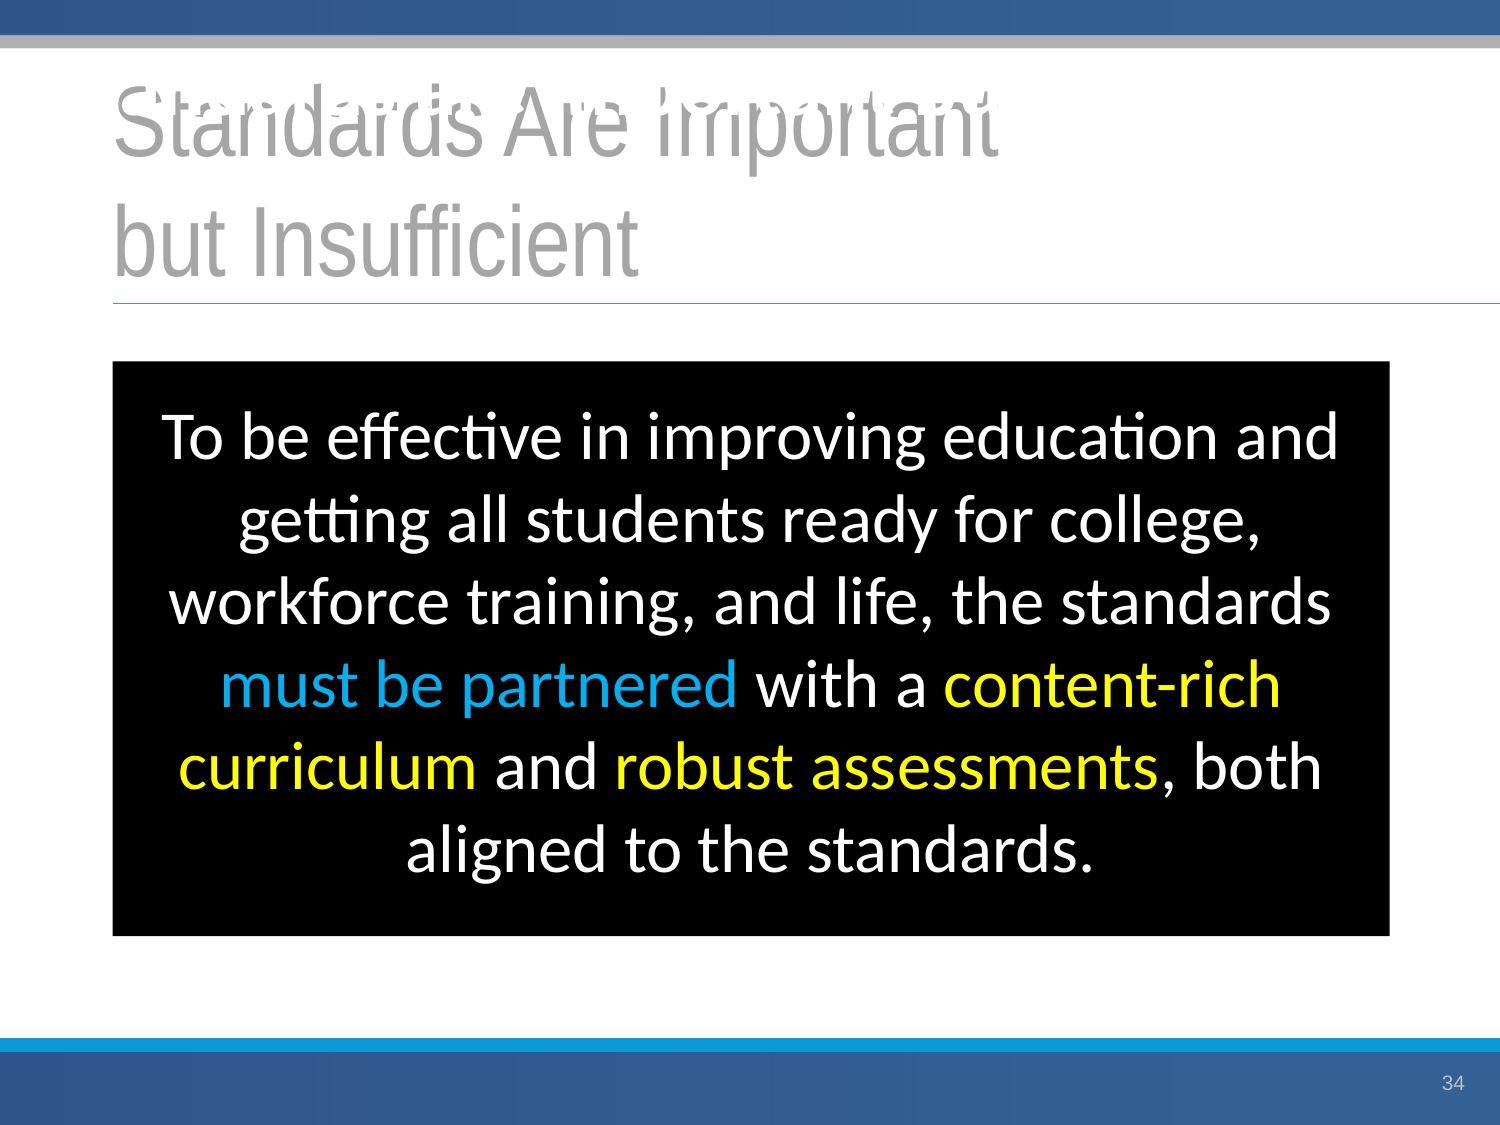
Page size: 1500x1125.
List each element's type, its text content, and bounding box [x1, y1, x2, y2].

picture [0, 1053, 1500, 1125]
text_box 34 [1427, 1062, 1500, 1103]
text_box Standards are important but Insufficient [37, 24, 1470, 140]
title Standards Are Important but Insufficient [112, 140, 1463, 297]
picture [0, 0, 1500, 1037]
text_box To be effective in improving education and getting all students ready for college, workforce training, and life, the standards must be partnered with a content-rich curriculum and robust assessments, both aligned to the standards. [112, 361, 1390, 937]
